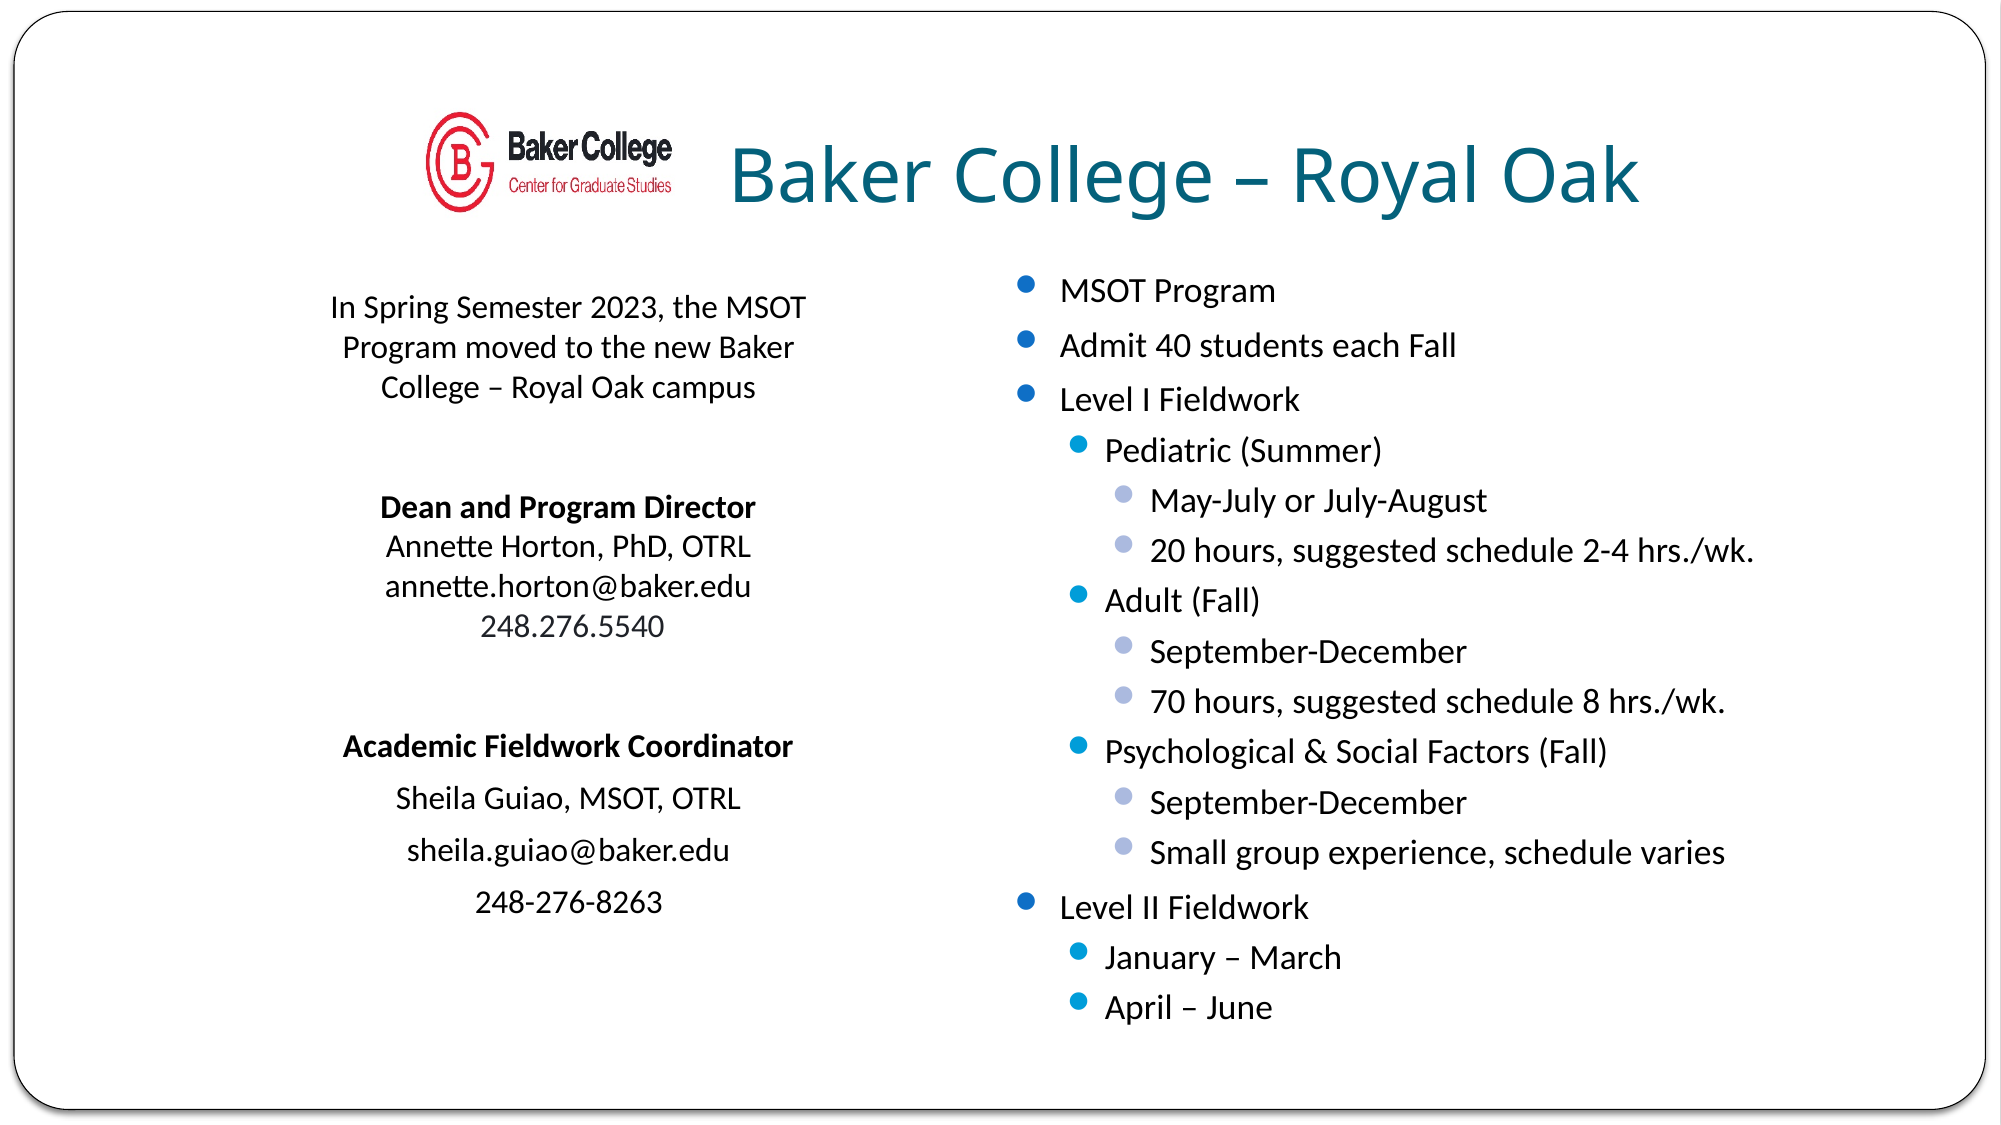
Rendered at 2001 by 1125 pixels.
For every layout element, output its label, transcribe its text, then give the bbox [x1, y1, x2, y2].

picture [401, 75, 696, 248]
list In Spring Semester 2023, the MSOT Program moved to the new Baker College – Royal Oak campus Dean and Program Director Annette Horton, PhD, OTRL annette.horton@baker.edu 248.276.5540 Academic Fieldwork Coordinator Sheila Guiao, MSOT, OTRL sheila.guiao@baker.edu 248-276-8263 [275, 278, 863, 1041]
title Baker College – Royal Oak [695, 44, 1675, 233]
list MSOT Program Admit 40 students each Fall Level I Fieldwork Pediatric (Summer) May-July or July-August 20 hours, suggested schedule 2-4 hrs./wk. Adult (Fall) September-December 70 hours, suggested schedule 8 hrs./wk. Psychological & Social Factors (Fall) September-December Small group experience, schedule varies Level II Fieldwork January – March April – June [999, 259, 1813, 1060]
